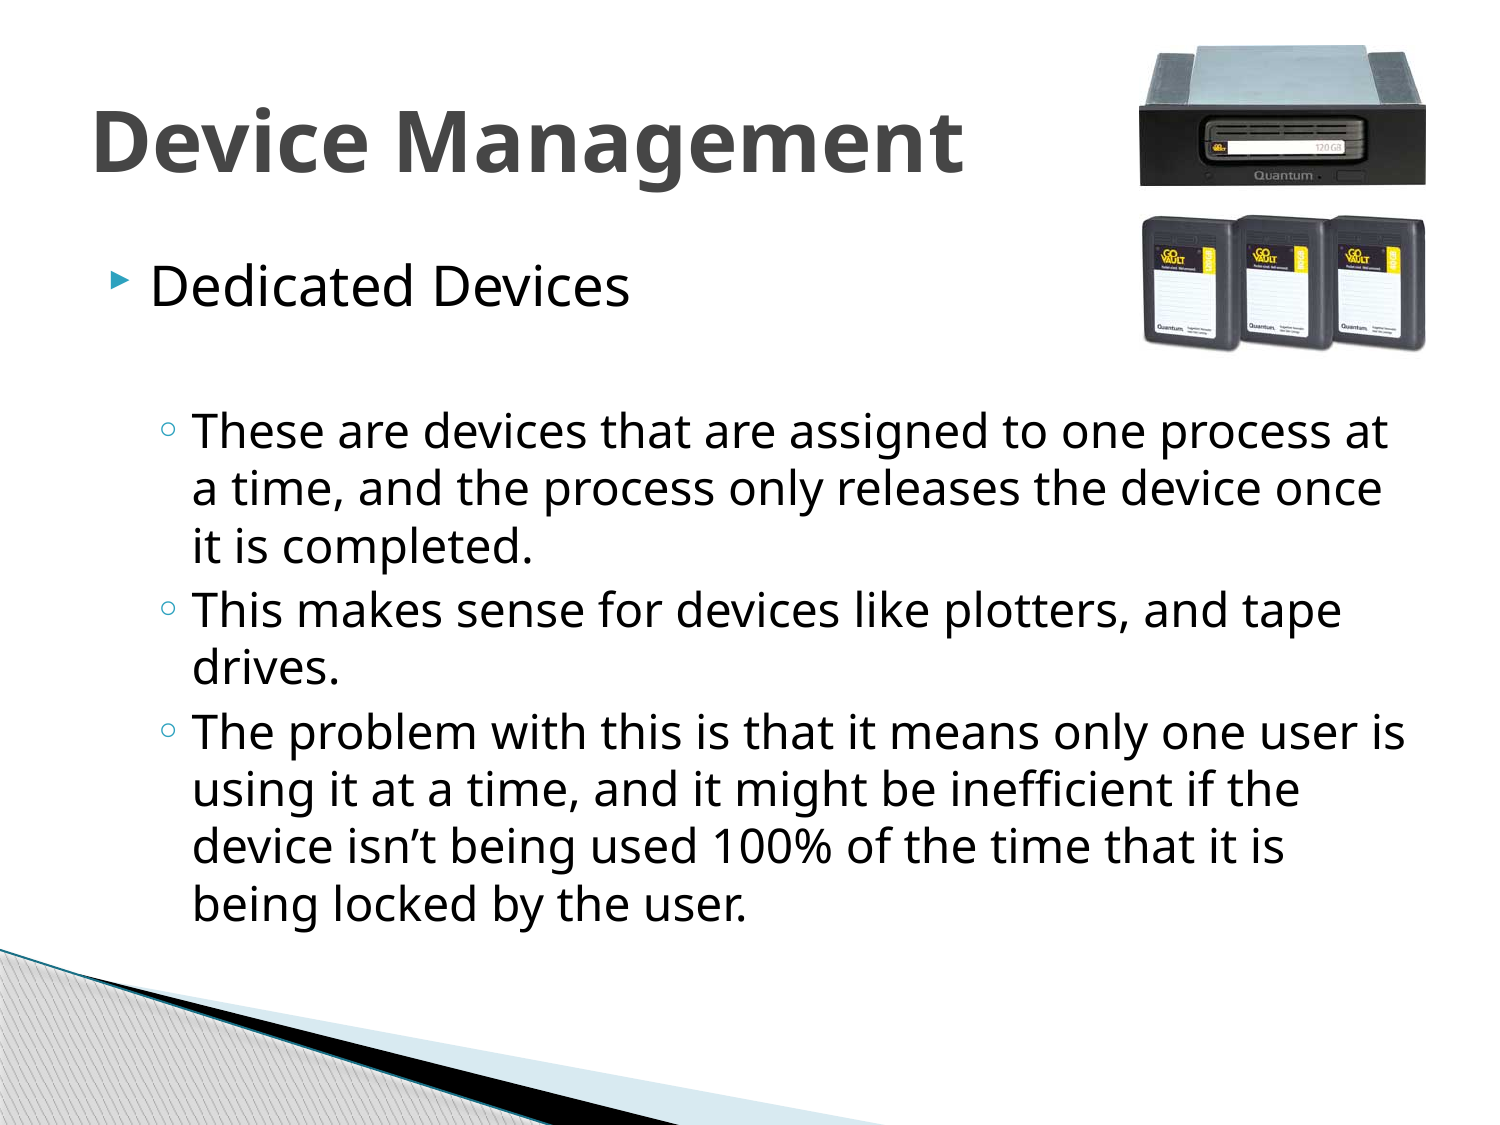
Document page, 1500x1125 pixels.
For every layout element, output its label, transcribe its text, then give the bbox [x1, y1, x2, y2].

title Device Management [75, 45, 1139, 233]
picture [1139, 44, 1426, 363]
list Dedicated Devices These are devices that are assigned to one process at a time, and the process only releases the device once it is completed. This makes sense for devices like plotters, and tape drives. The problem with this is that it means only one user is using it at a time, and it might be inefficient if the device isn’t being used 100% of the time that it is being locked by the user. [75, 243, 1425, 986]
